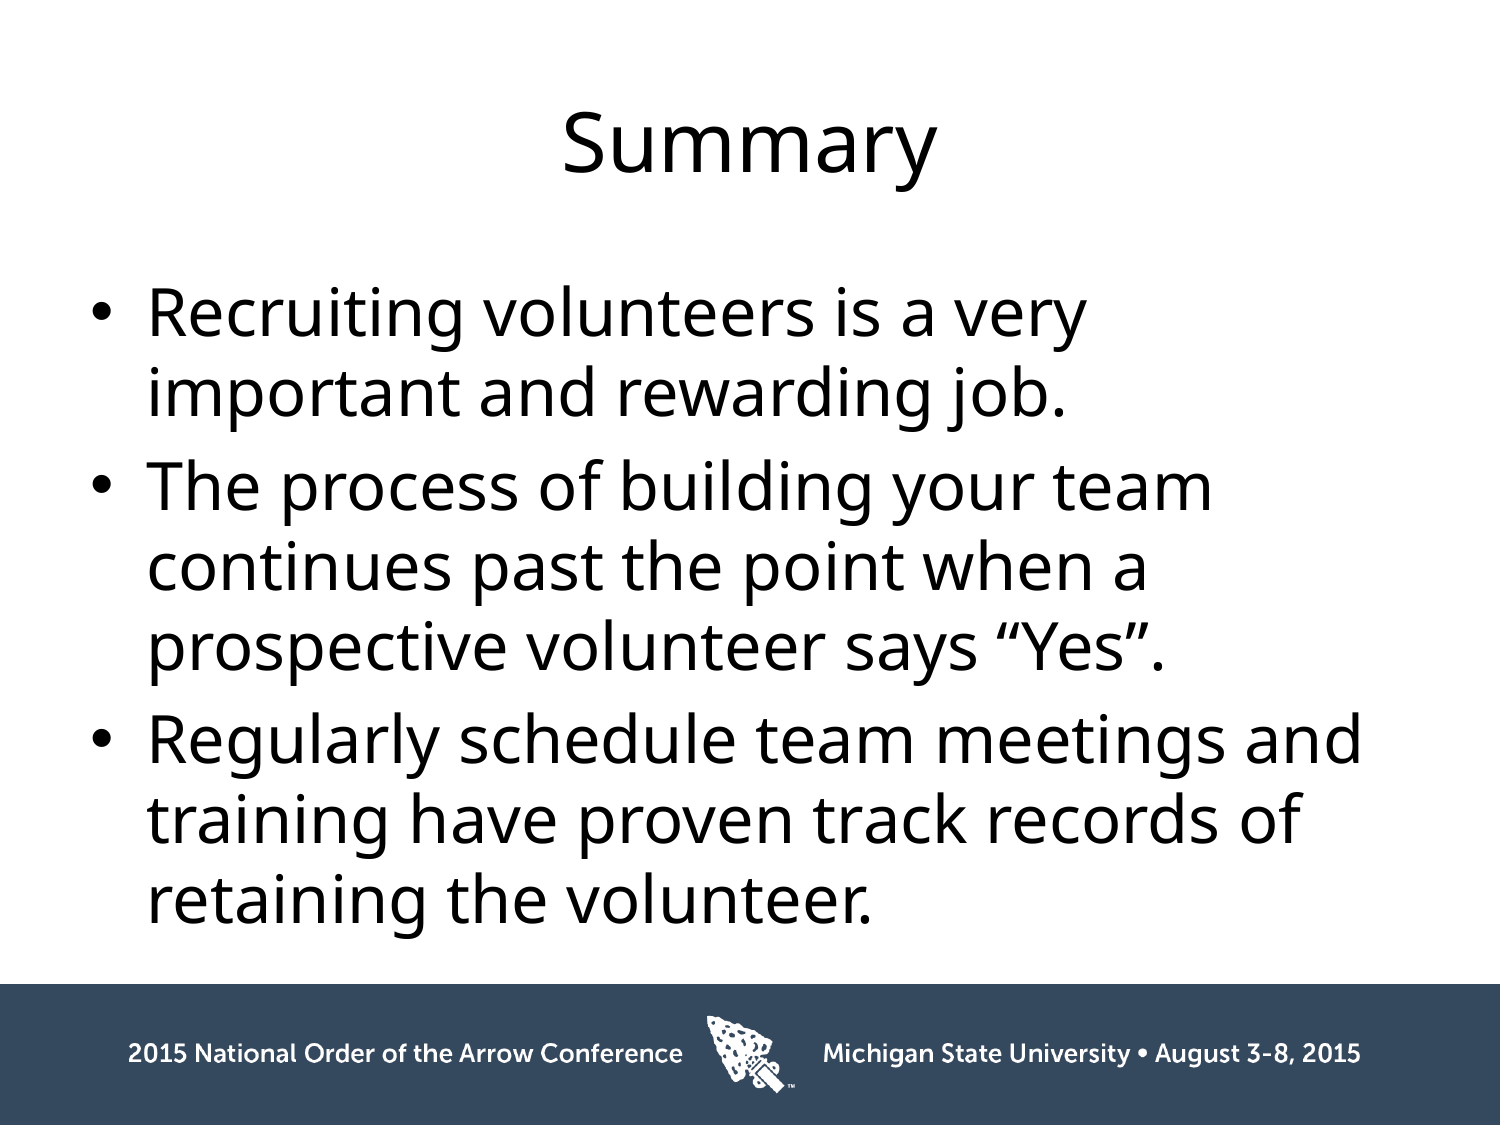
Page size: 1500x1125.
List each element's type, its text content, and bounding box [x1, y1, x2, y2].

list Recruiting volunteers is a very important and rewarding job. The process of building your team continues past the point when a prospective volunteer says “Yes”. Regularly schedule team meetings and training have proven track records of retaining the volunteer. [75, 262, 1425, 1005]
picture [0, 0, 1500, 1125]
title Summary [75, 45, 1425, 233]
